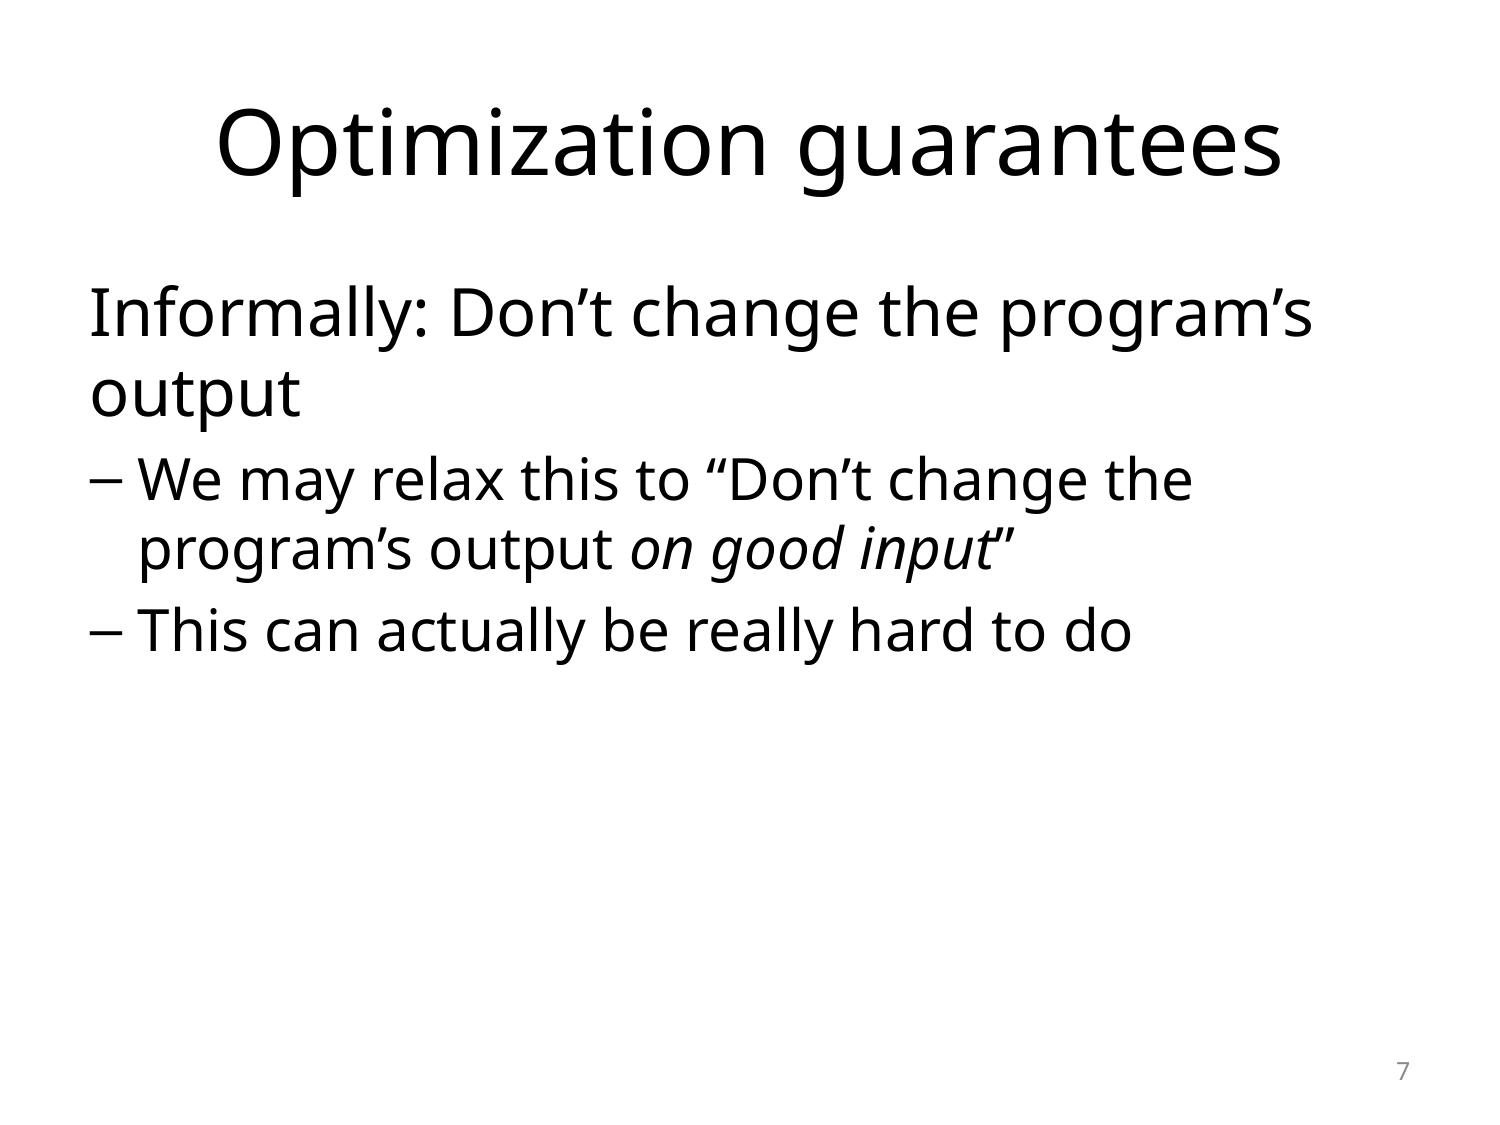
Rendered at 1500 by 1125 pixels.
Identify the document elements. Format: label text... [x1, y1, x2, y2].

title Optimization guarantees [75, 45, 1425, 233]
list Informally: Don’t change the program’s output We may relax this to “Don’t change the program’s output on good input” This can actually be really hard to do [75, 262, 1425, 1005]
slide_number 7 [1074, 1042, 1425, 1103]
